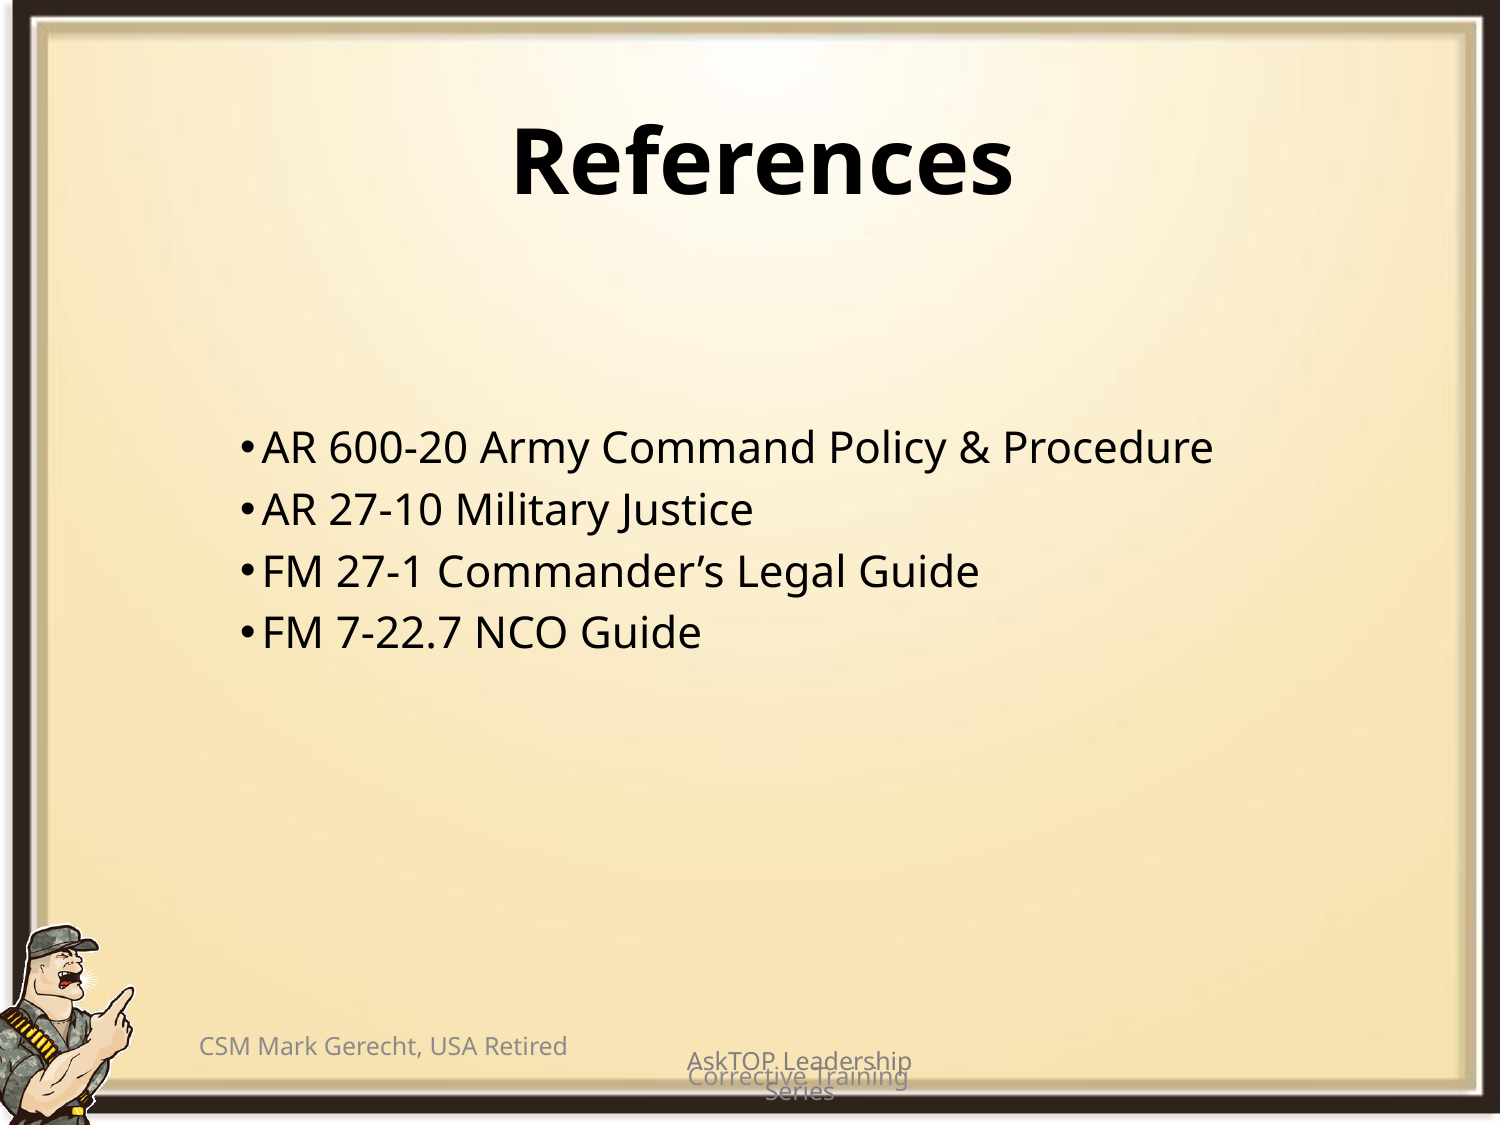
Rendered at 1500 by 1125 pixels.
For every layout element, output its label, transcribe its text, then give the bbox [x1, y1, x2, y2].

picture [0, 0, 1500, 1125]
subtitle AR 600-20 Army Command Policy & Procedure AR 27-10 Military Justice FM 27-1 Commander’s Legal Guide FM 7-22.7 NCO Guide [225, 412, 1275, 700]
title References [125, 37, 1400, 279]
